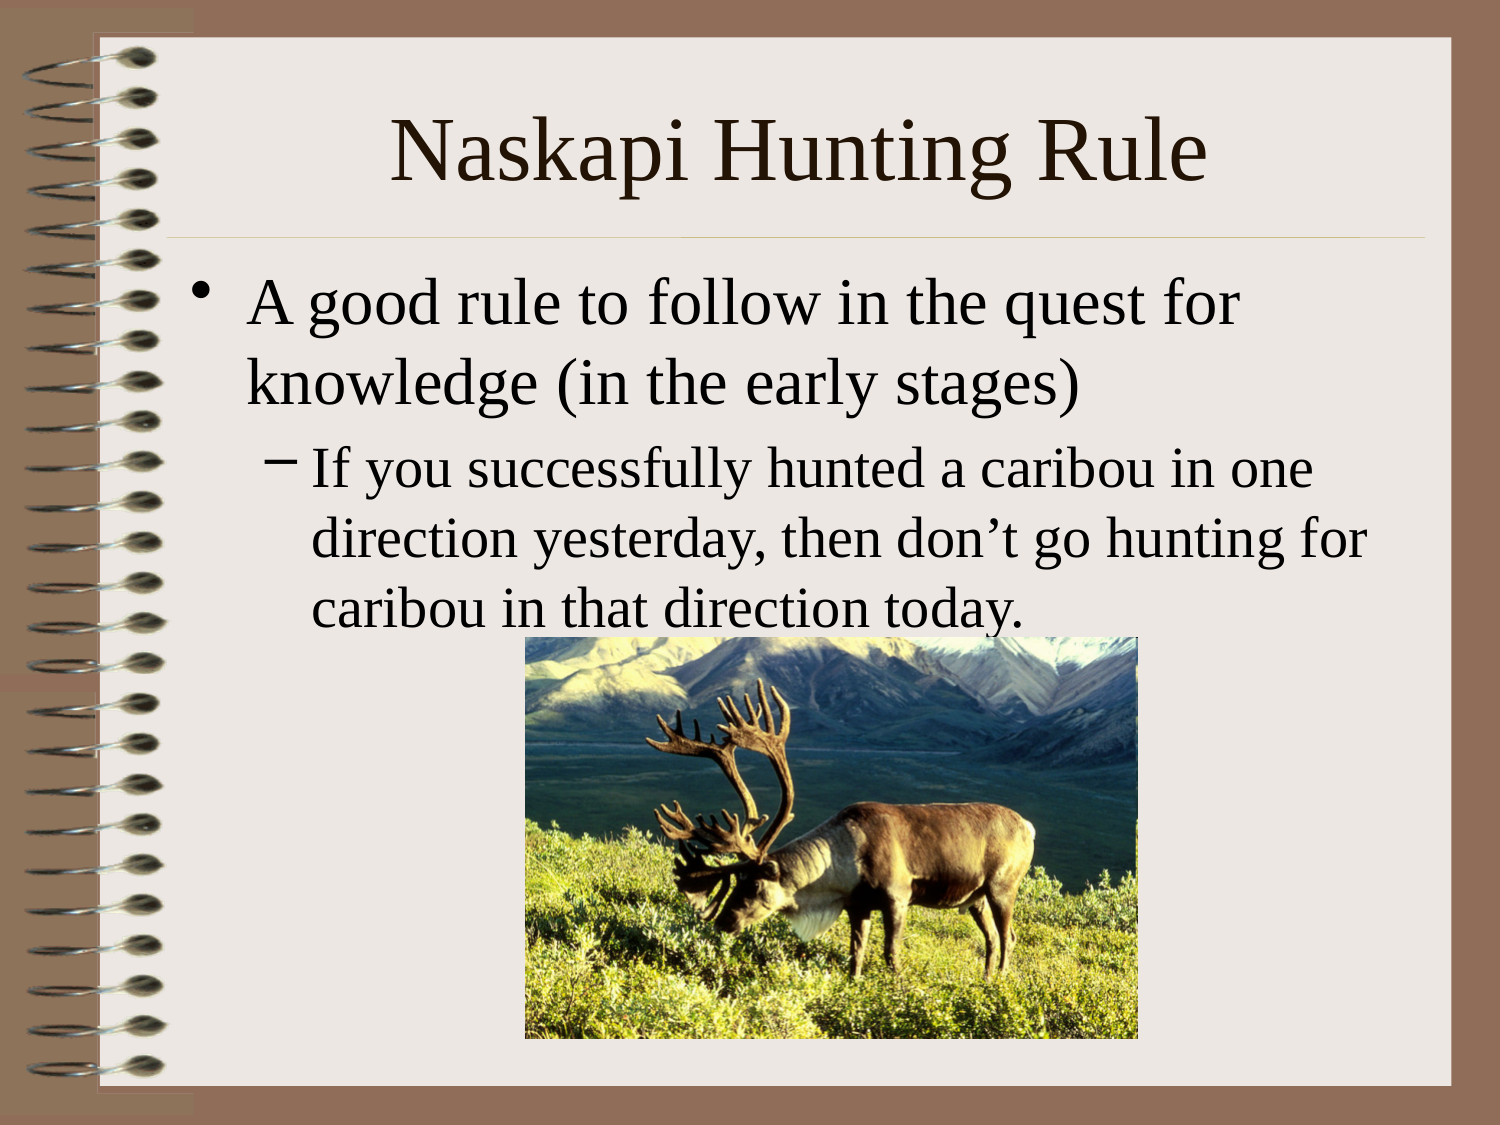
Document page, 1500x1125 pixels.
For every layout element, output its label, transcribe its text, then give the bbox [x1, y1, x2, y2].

picture [0, 8, 194, 674]
picture [0, 692, 194, 1115]
title Naskapi Hunting Rule [174, 62, 1426, 226]
picture [524, 637, 1138, 1039]
list A good rule to follow in the quest for knowledge (in the early stages) If you successfully hunted a caribou in one direction yesterday, then don’t go hunting for caribou in that direction today. [174, 249, 1426, 1013]
